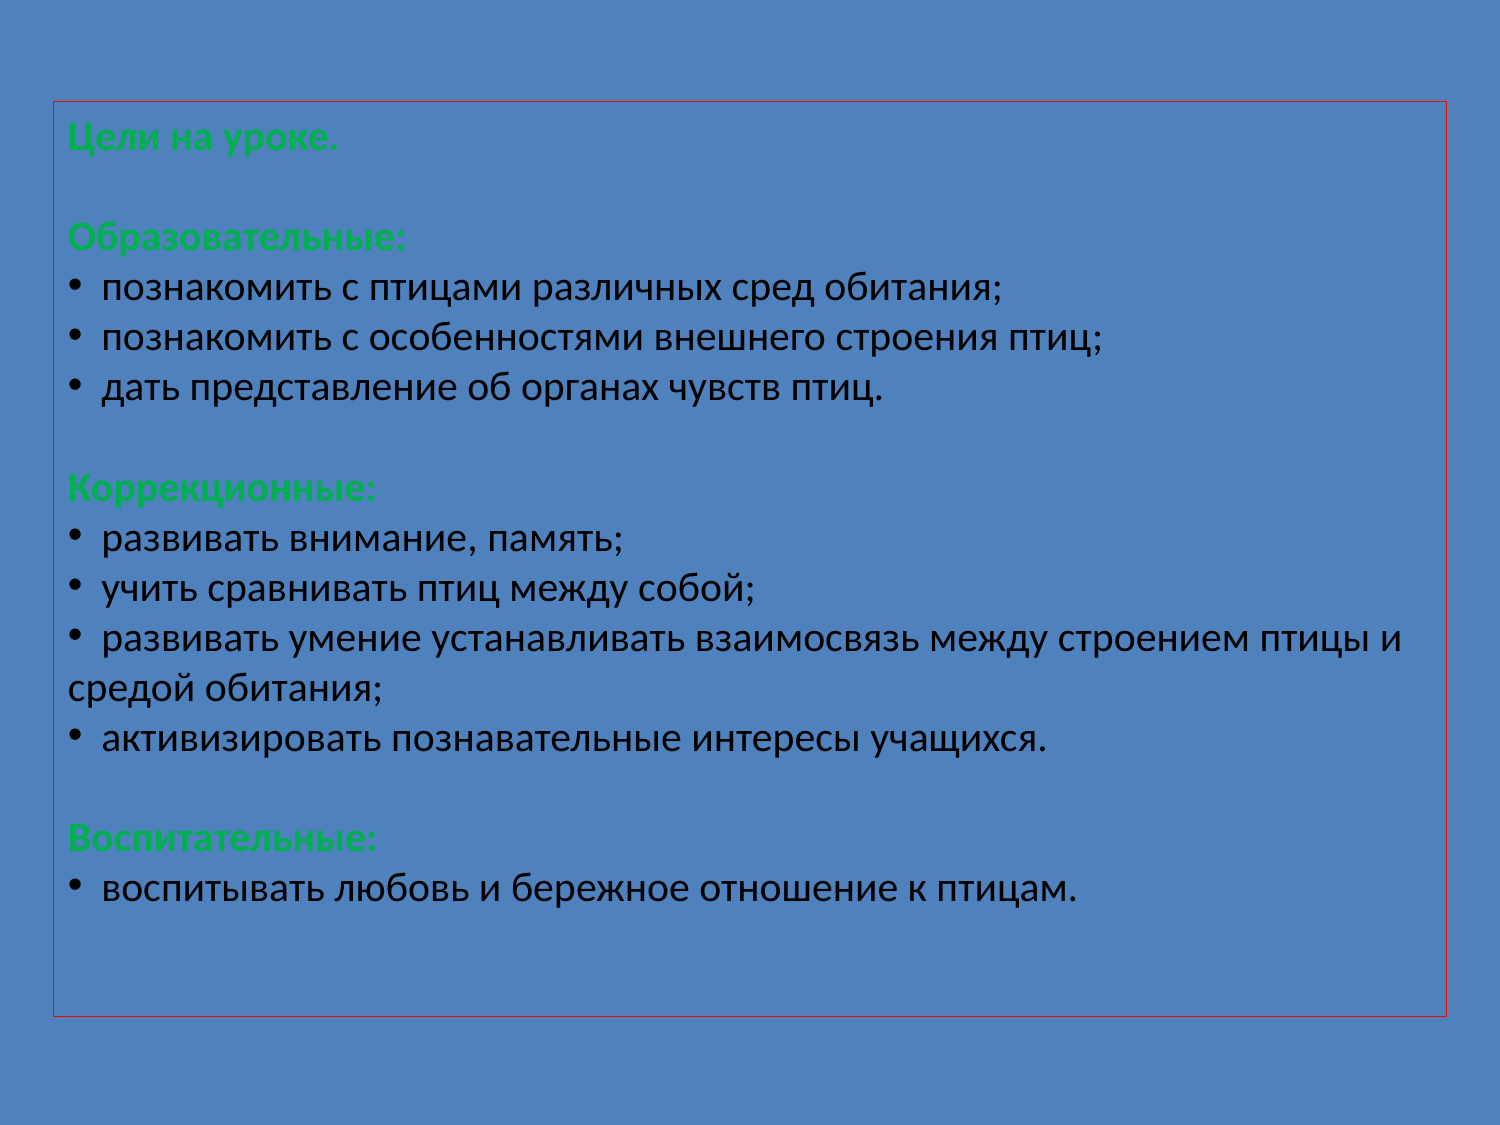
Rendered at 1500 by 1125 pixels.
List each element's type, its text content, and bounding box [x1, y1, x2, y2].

text_box Цели на уроке. Образовательные: познакомить с птицами различных сред обитания; познакомить с особенностями внешнего строения птиц; дать представление об органах чувств птиц. Коррекционные: развивать внимание, память; учить сравнивать птиц между собой; развивать умение устанавливать взаимосвязь между строением птицы и средой обитания; активизировать познавательные интересы учащихся. Воспитательные: воспитывать любовь и бережное отношение к птицам. [53, 101, 1447, 1017]
